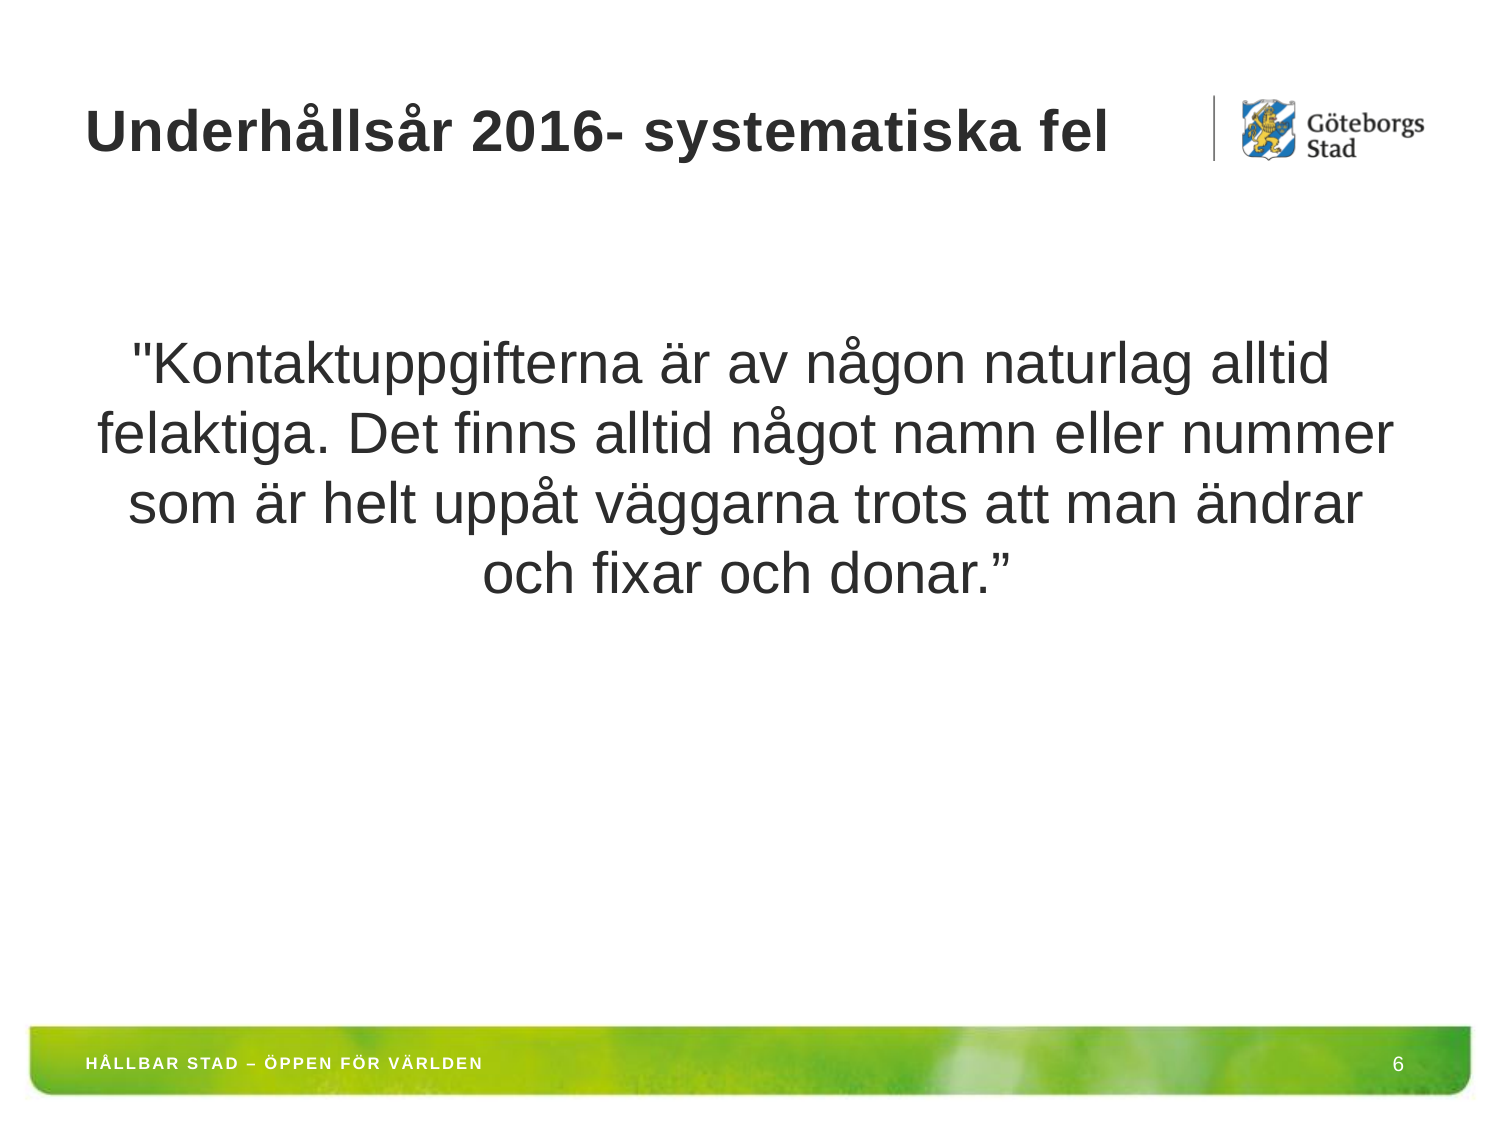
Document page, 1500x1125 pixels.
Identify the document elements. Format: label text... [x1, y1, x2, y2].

picture [1213, 0, 1500, 161]
picture [0, 999, 1500, 1125]
title Underhållsår 2016- systematiska fel [85, 78, 1192, 192]
slide_number 6 [1361, 1028, 1436, 1097]
list "Kontaktuppgifterna är av någon naturlag alltid felaktiga. Det finns alltid något namn eller nummer som är helt uppåt väggarna trots att man ändrar och fixar och donar.” [57, 324, 1408, 753]
footer HÅLLBAR STAD – ÖPPEN FÖR VÄRLDEN [85, 1028, 561, 1097]
